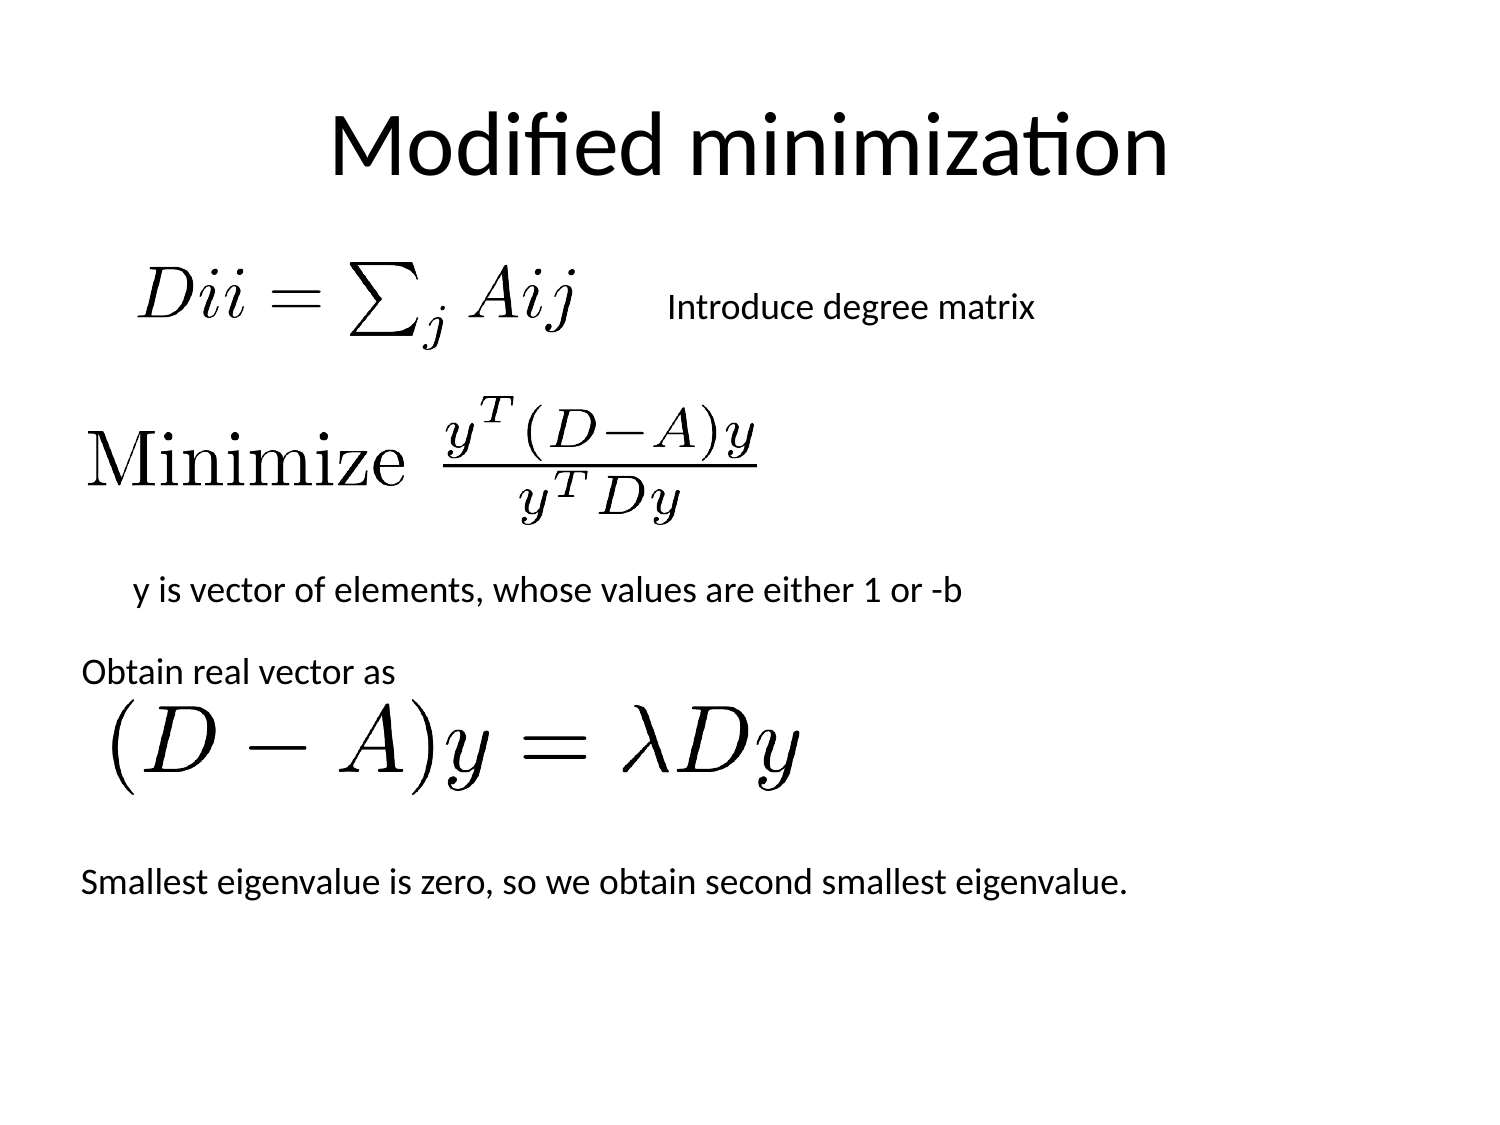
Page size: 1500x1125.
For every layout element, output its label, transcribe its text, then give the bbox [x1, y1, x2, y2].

text_box y is vector of elements, whose values are either 1 or -b [118, 557, 979, 617]
picture [87, 395, 757, 526]
text_box Smallest eigenvalue is zero, so we obtain second smallest eigenvalue. [66, 849, 1145, 910]
text_box Introduce degree matrix [652, 274, 1051, 335]
picture [112, 699, 801, 796]
title Modified minimization [75, 45, 1425, 233]
text_box Obtain real vector as [66, 639, 420, 700]
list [137, 262, 576, 351]
